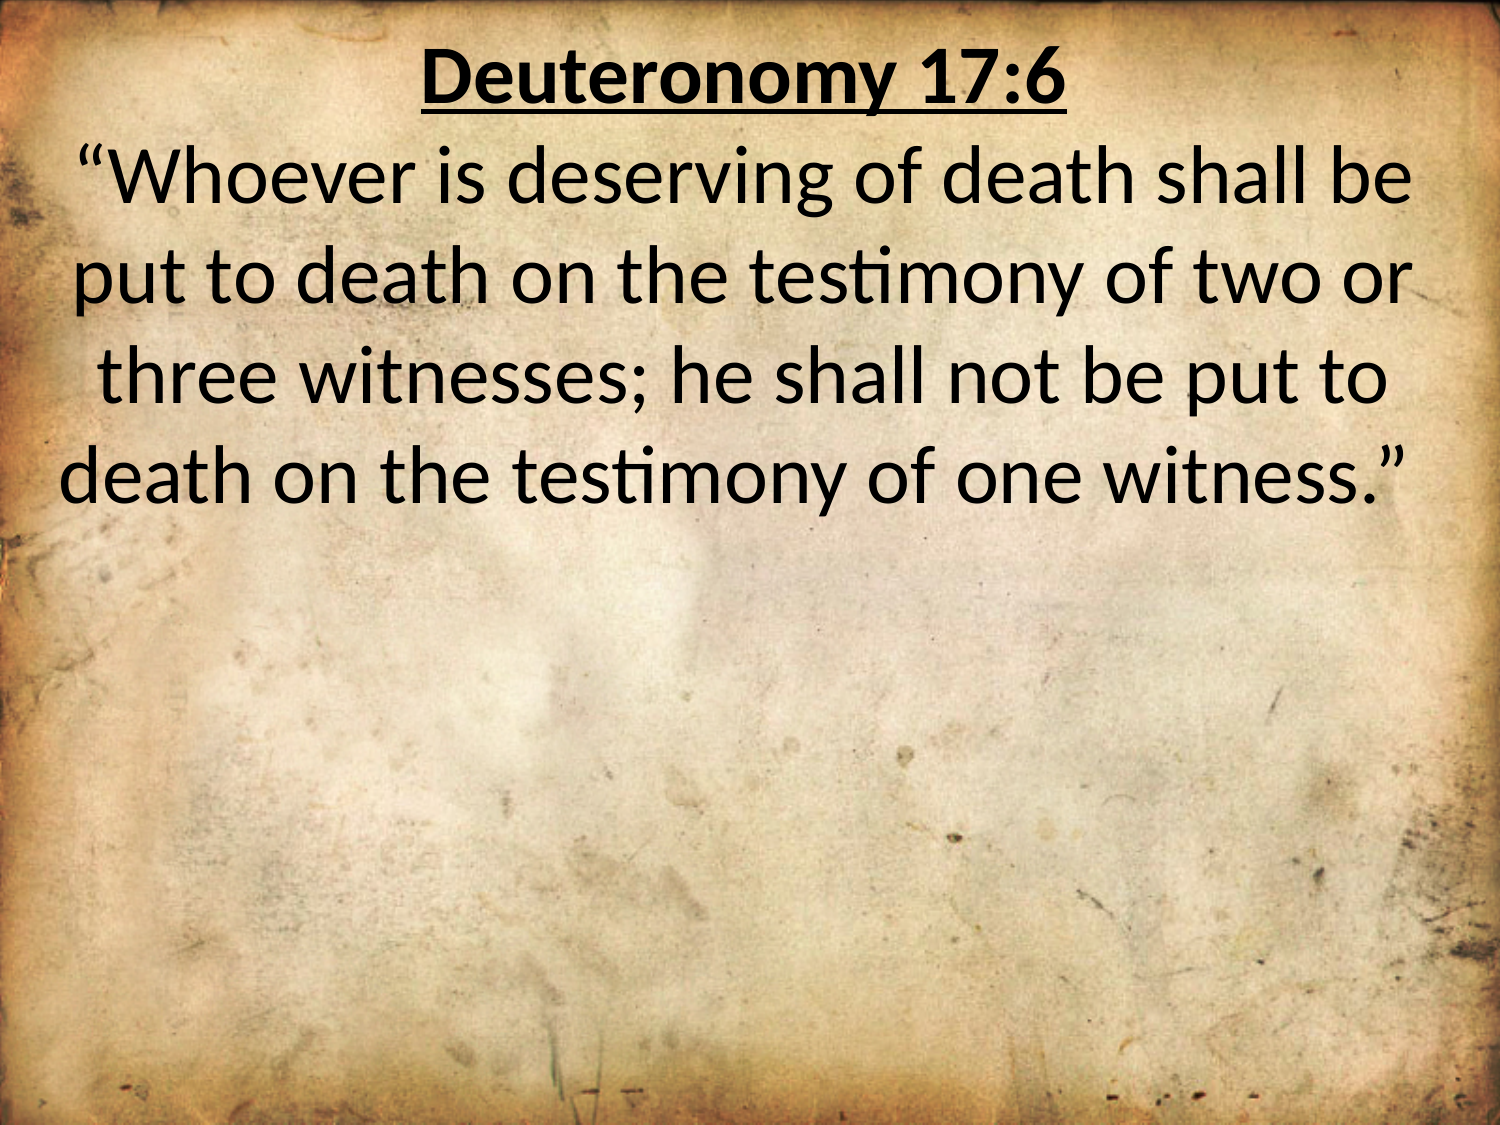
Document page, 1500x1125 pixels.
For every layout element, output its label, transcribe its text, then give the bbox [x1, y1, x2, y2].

text_box Deuteronomy 17:6 “Whoever is deserving of death shall be put to death on the testimony of two or three witnesses; he shall not be put to death on the testimony of one witness.” [12, 12, 1475, 728]
picture [0, 0, 1500, 1125]
